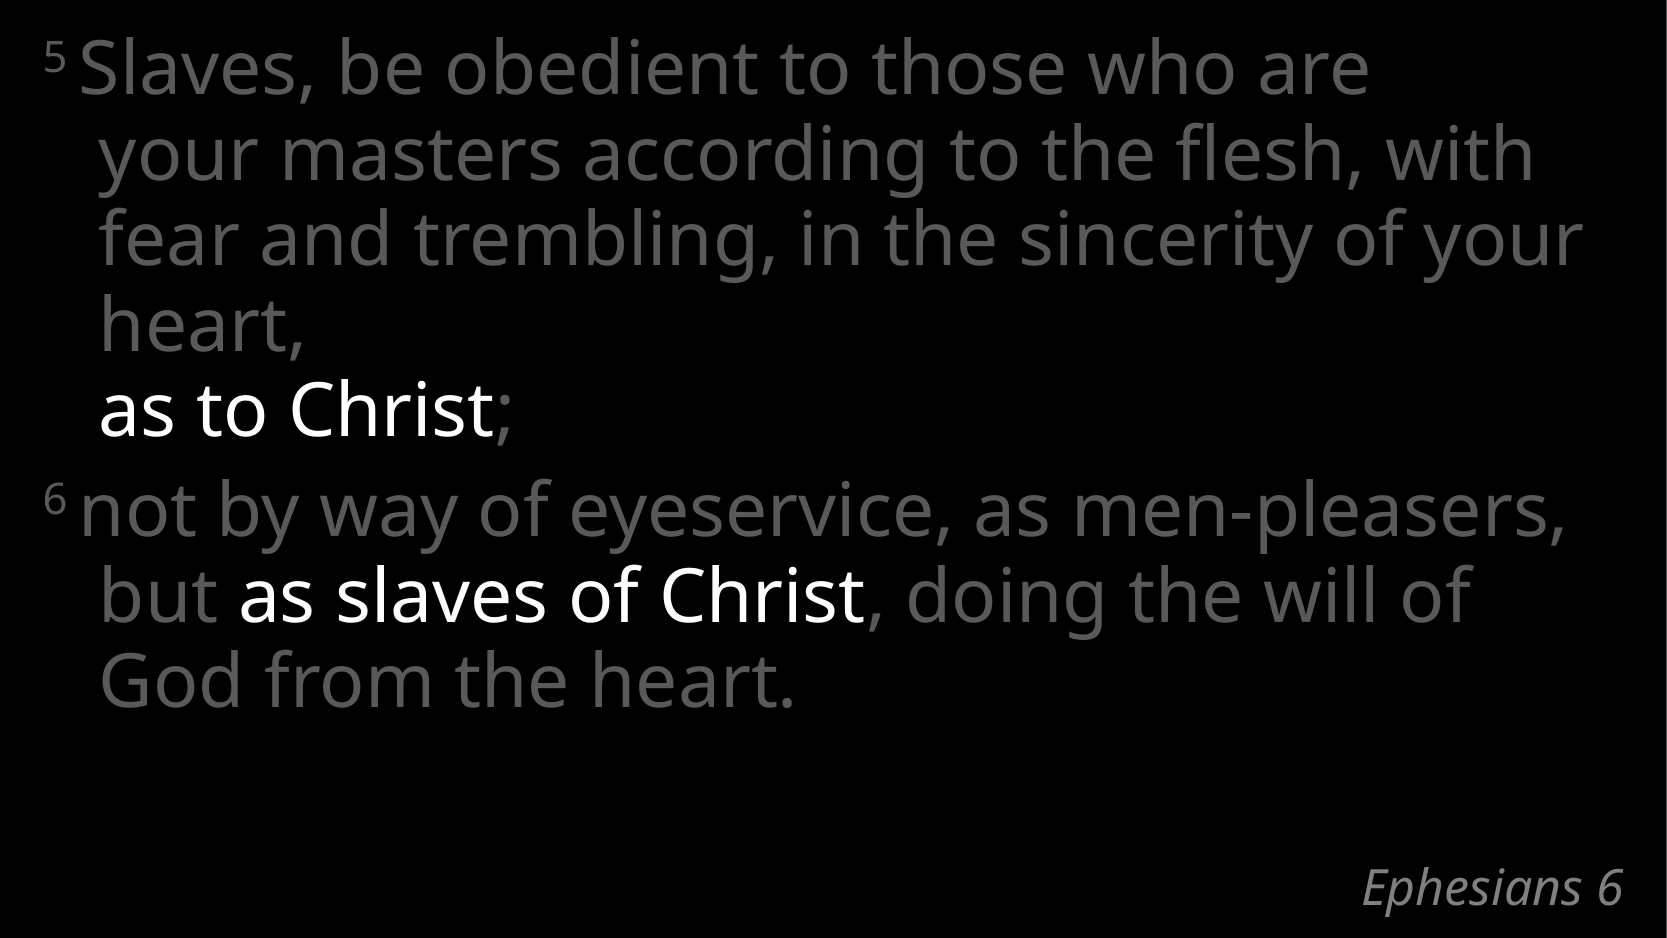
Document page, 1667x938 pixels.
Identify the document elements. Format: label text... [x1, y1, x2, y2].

title Ephesians 6 [1058, 843, 1640, 923]
list 5 Slaves, be obedient to those who are your masters according to the flesh, with fear and trembling, in the sincerity of your heart, as to Christ; 6 not by way of eyeservice, as men-pleasers, but as slaves of Christ, doing the will of God from the heart. [27, 18, 1640, 813]
